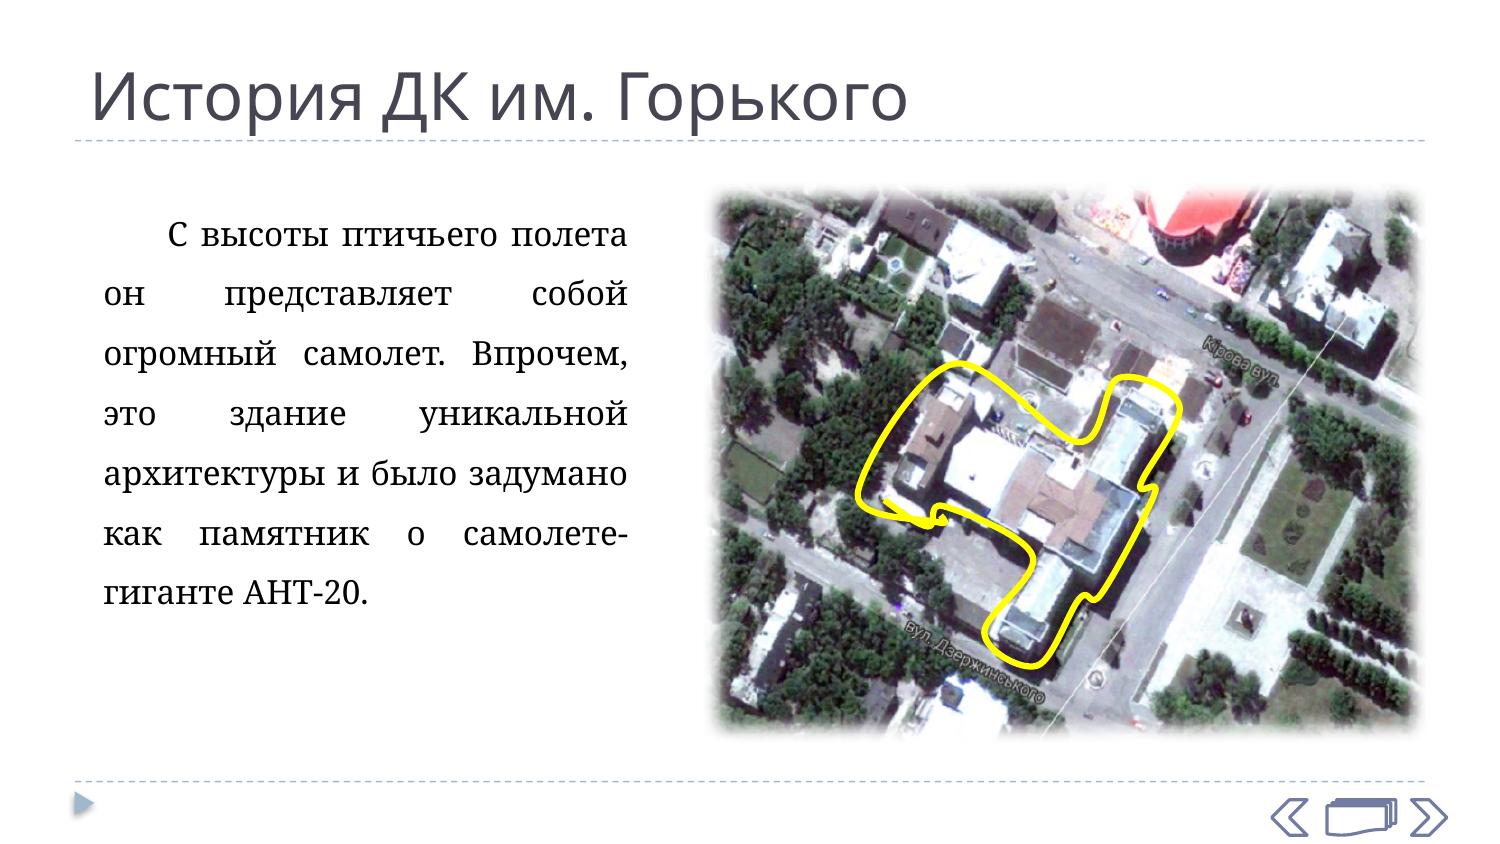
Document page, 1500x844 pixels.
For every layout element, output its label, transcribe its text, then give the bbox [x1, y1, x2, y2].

text_box [1270, 798, 1309, 837]
title История ДК им. Горького [75, 18, 1425, 141]
text_box [1409, 798, 1448, 837]
list С высоты птичьего полета он представляет собой огромный самолет. Впрочем, это здание уникальной архитектуры и было задумано как памятник о самолете-гиганте АНТ-20. [88, 185, 644, 753]
picture [702, 181, 1427, 743]
text_box [1325, 798, 1398, 837]
